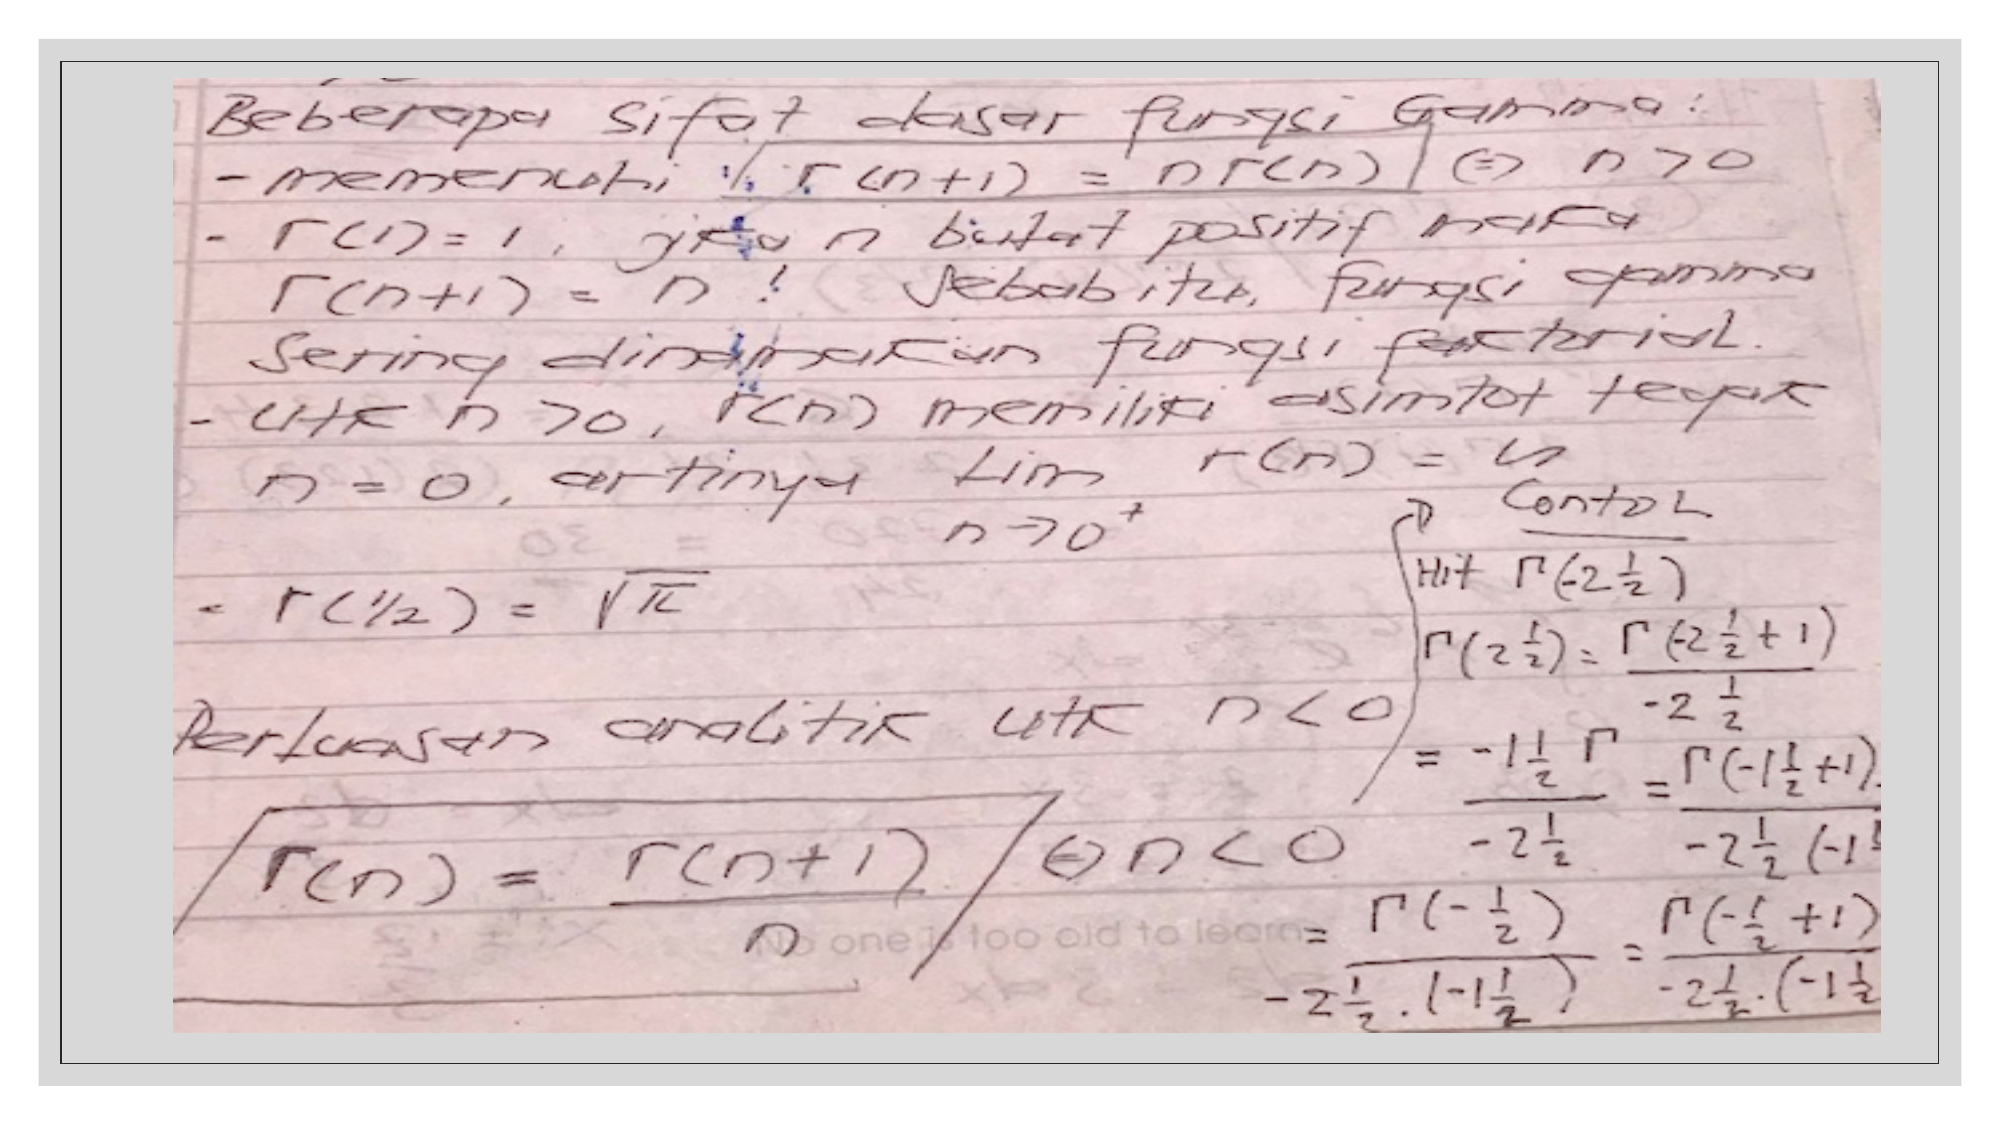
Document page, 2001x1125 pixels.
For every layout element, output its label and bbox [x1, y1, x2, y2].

list [173, 78, 1881, 1033]
